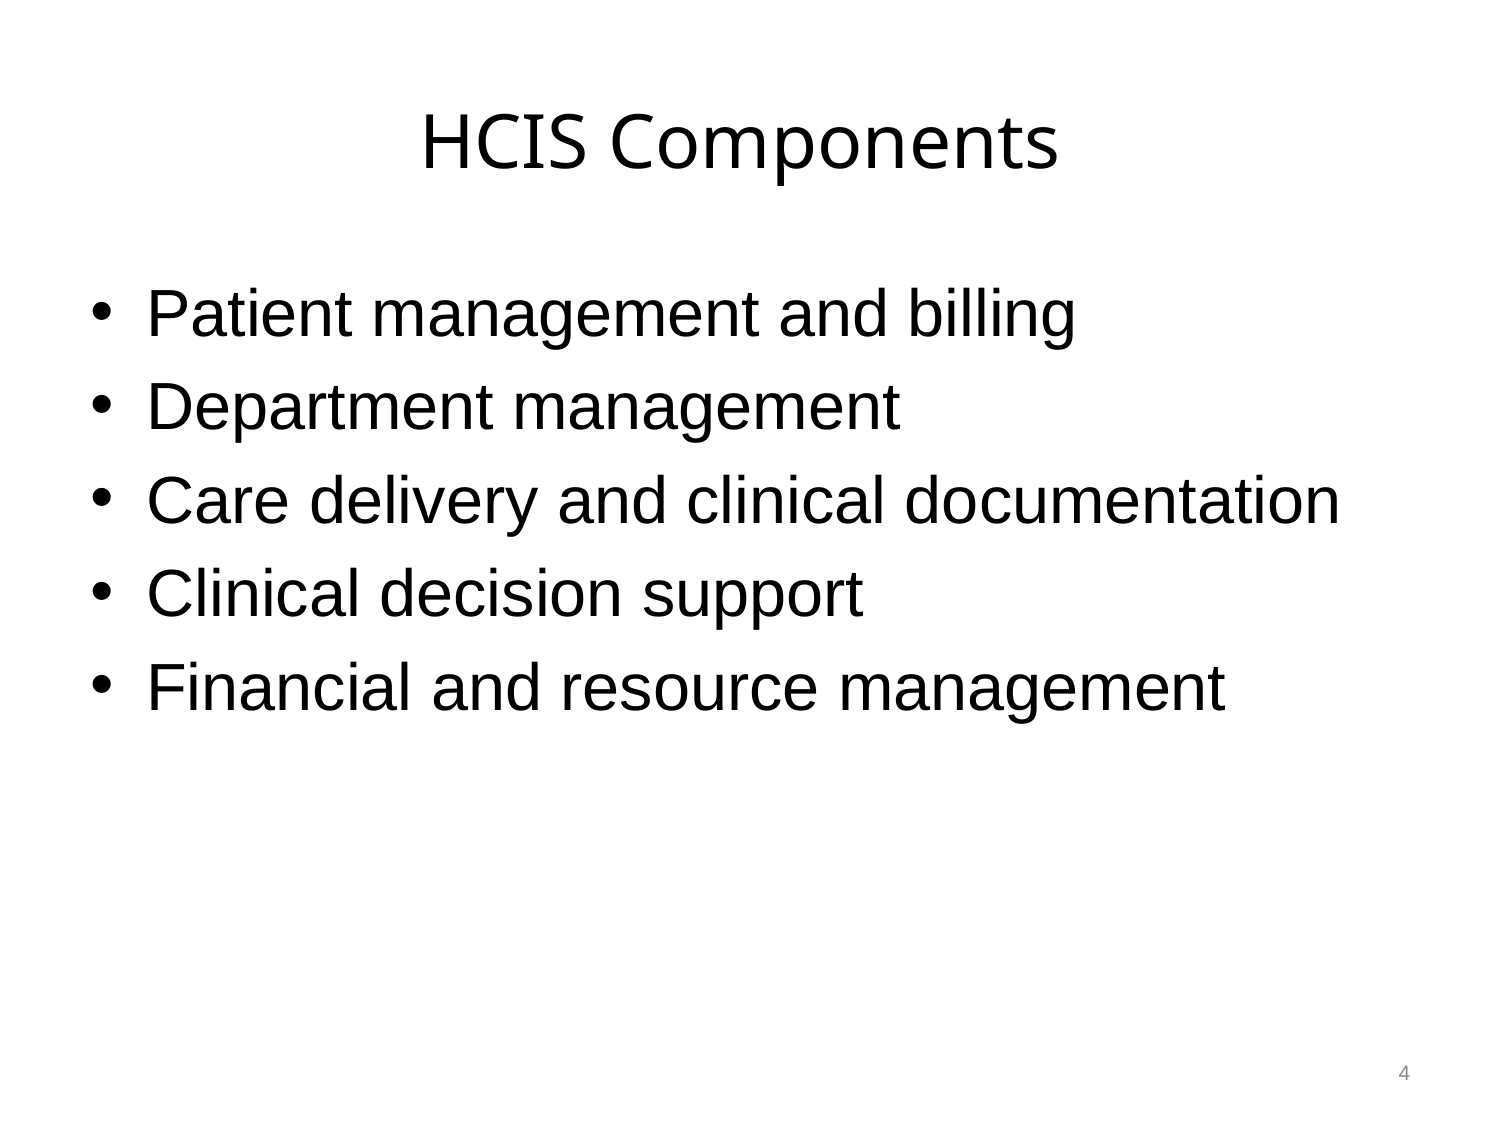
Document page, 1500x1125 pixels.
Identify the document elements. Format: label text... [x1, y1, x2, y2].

list Patient management and billing Department management Care delivery and clinical documentation Clinical decision support Financial and resource management [75, 262, 1425, 1013]
slide_number 4 [1341, 1027, 1425, 1118]
title HCIS Components [75, 45, 1425, 233]
